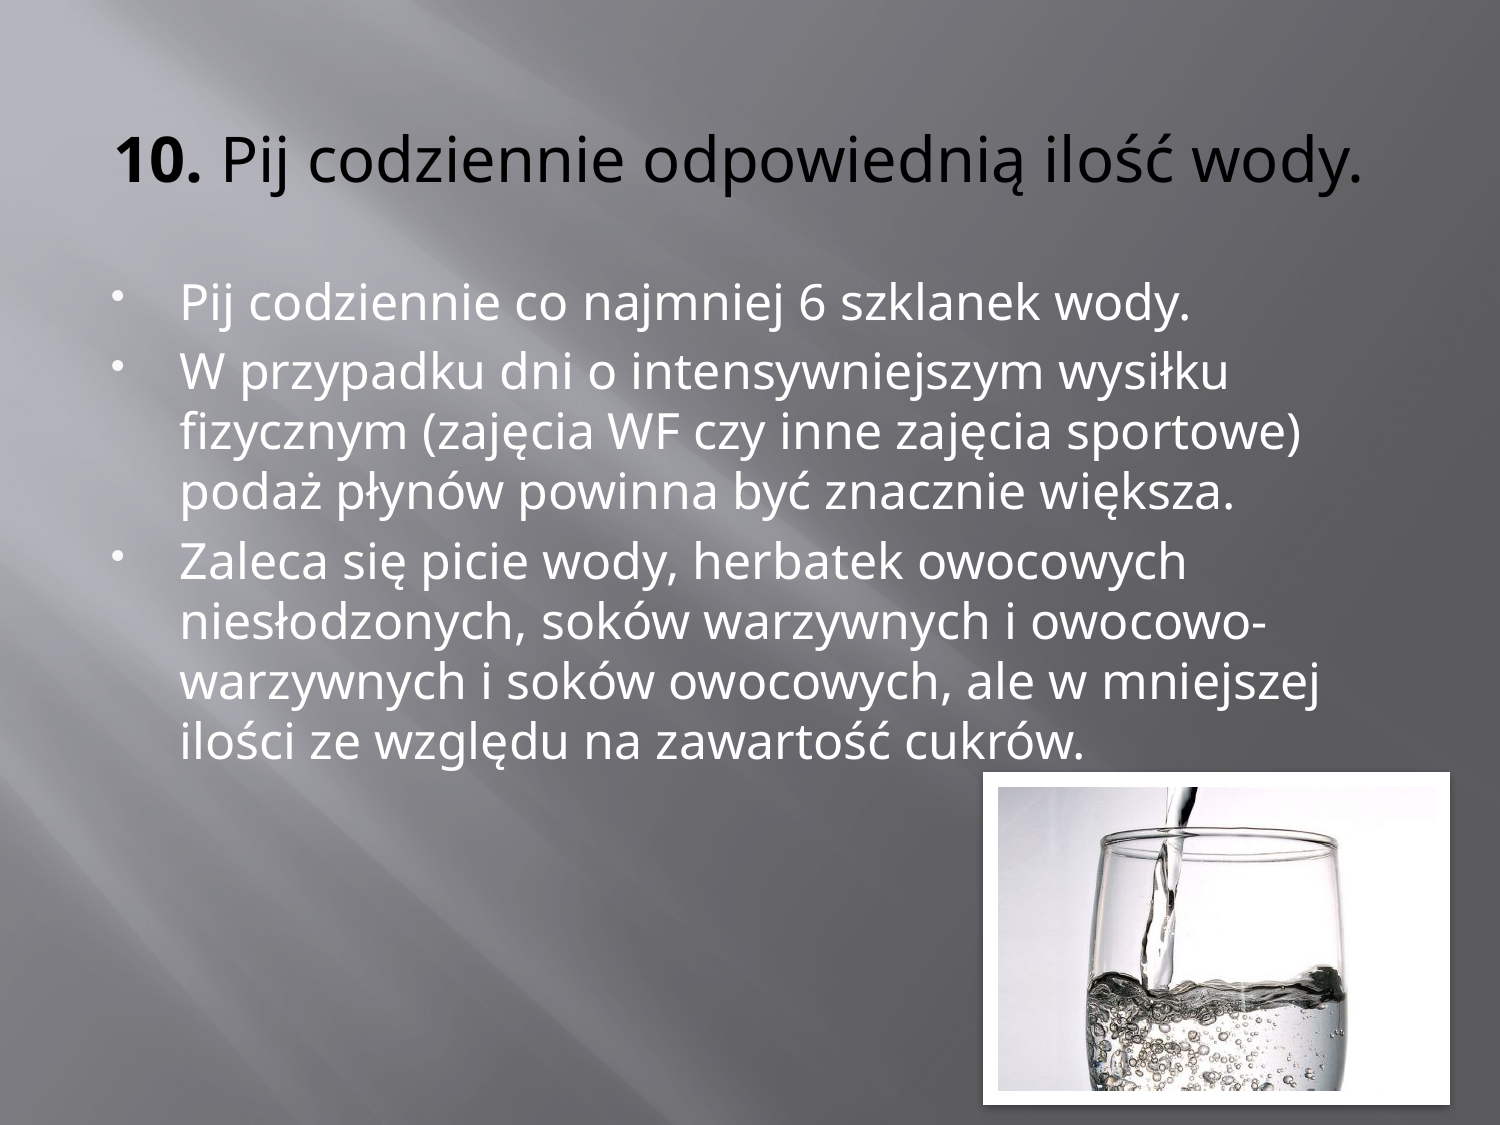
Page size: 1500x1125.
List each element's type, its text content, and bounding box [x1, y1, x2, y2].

picture [997, 786, 1436, 1092]
list Pij codziennie co najmniej 6 szklanek wody. W przypadku dni o intensywniejszym wysiłku fizycznym (zajęcia WF czy inne zajęcia sportowe) podaż płynów powinna być znacznie większa. Zaleca się picie wody, herbatek owocowych niesłodzonych, soków warzywnych i owocowo-warzywnych i soków owocowych, ale w mniejszej ilości ze względu na zawartość cukrów. [75, 262, 1425, 1035]
title 10. Pij codziennie odpowiednią ilość wody. [64, 101, 1415, 290]
